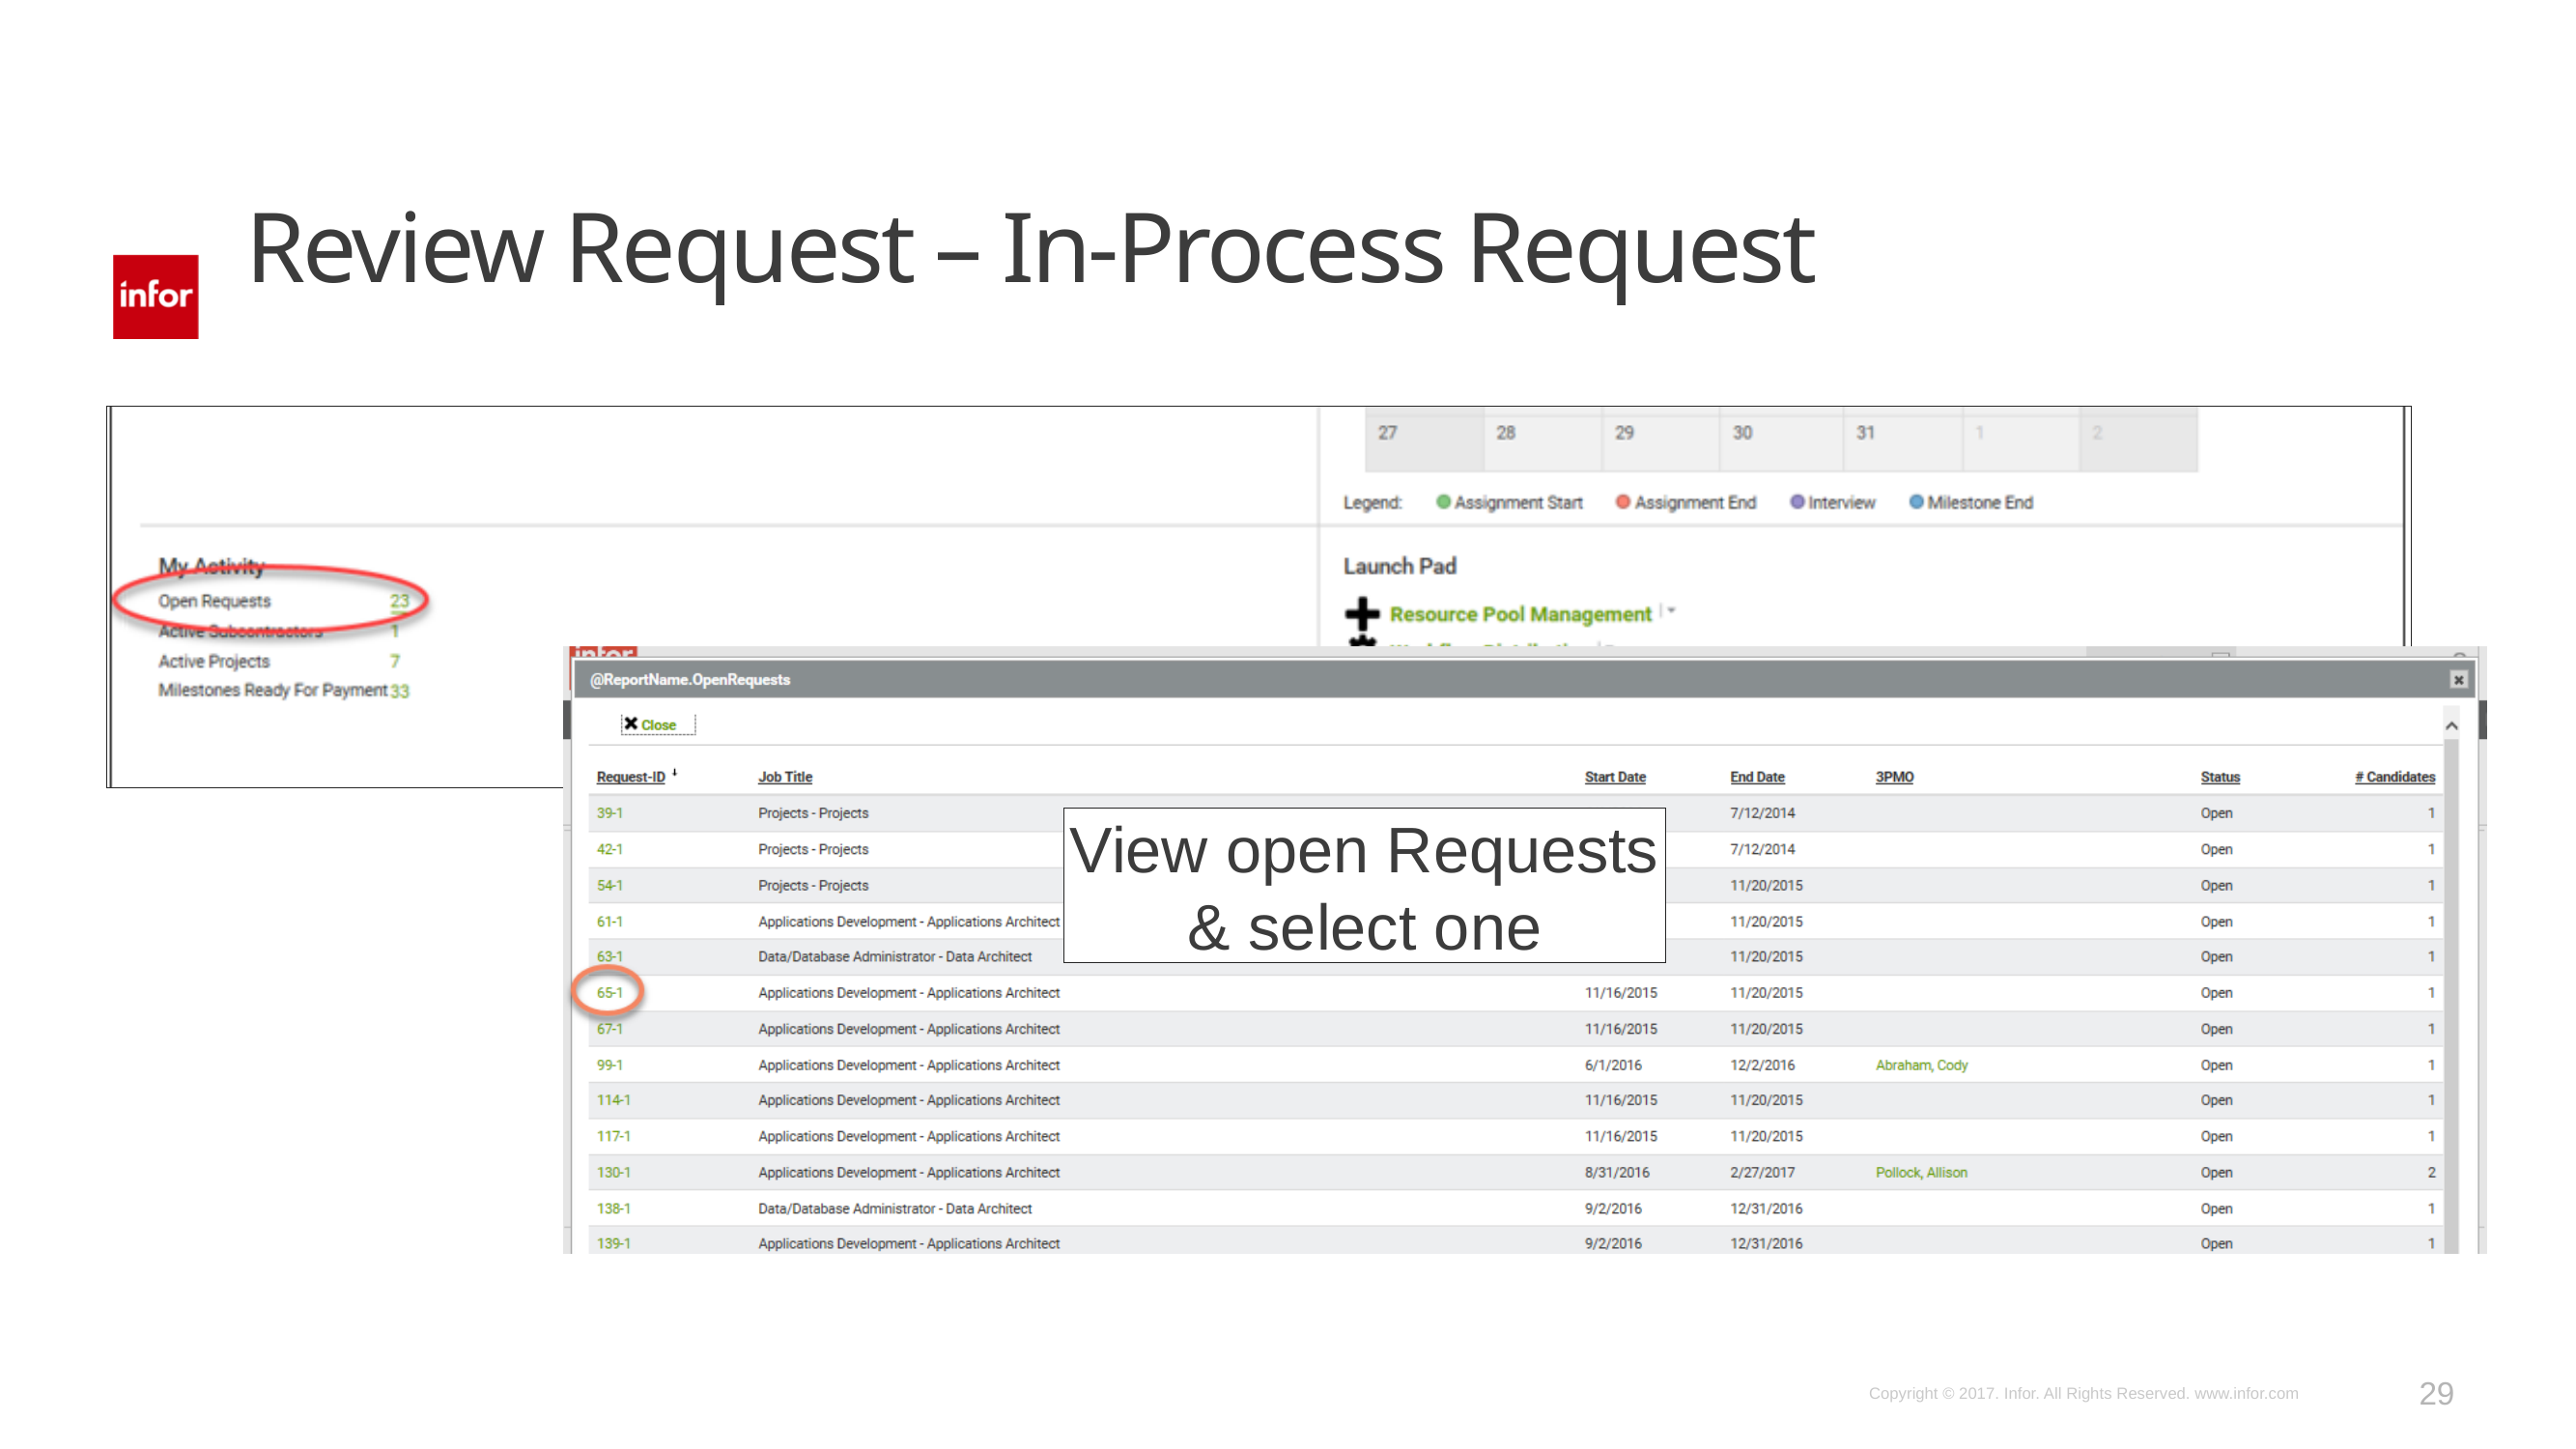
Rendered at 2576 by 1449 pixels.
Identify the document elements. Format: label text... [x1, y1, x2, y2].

picture [112, 254, 212, 339]
title Review Request – In-Process Request [245, 77, 2219, 302]
picture [105, 406, 2487, 1255]
